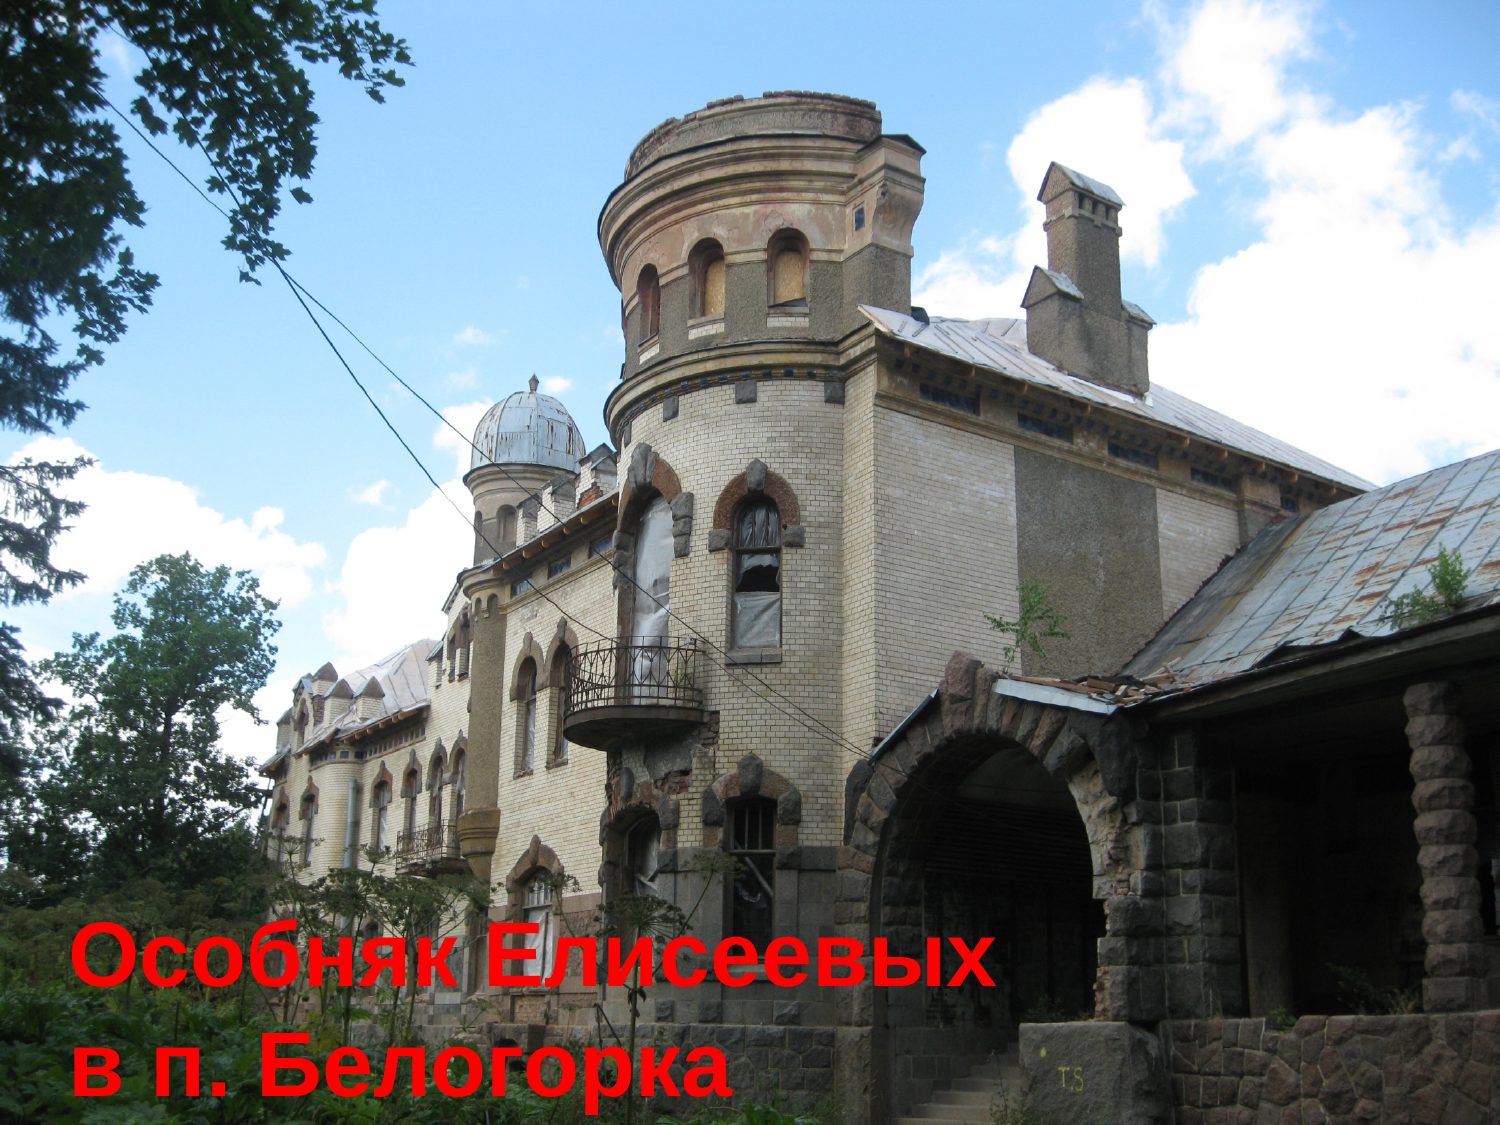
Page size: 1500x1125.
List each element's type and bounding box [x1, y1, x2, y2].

list [0, 0, 1500, 1125]
